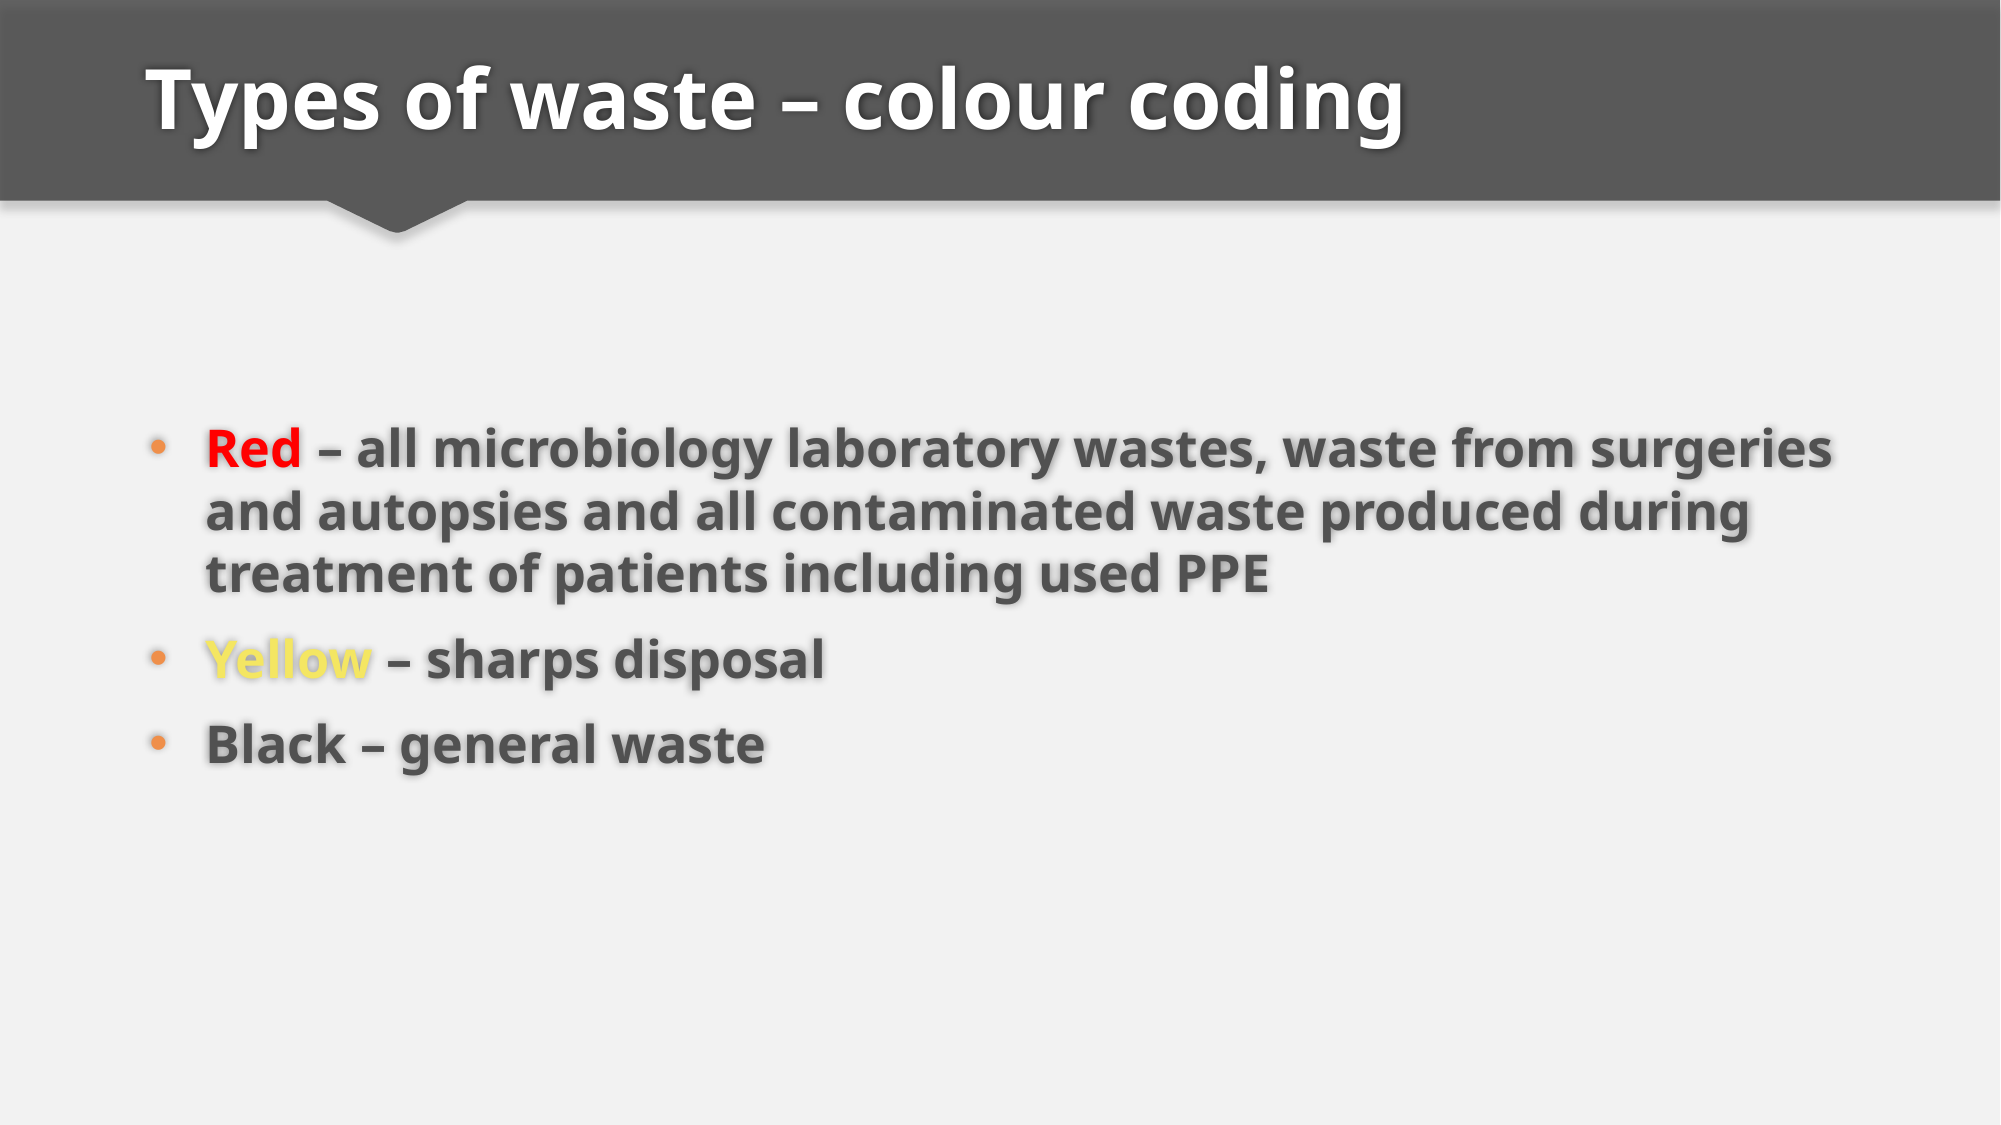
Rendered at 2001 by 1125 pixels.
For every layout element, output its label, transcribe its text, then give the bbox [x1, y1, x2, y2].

title Types of waste – colour coding [130, 0, 1865, 154]
list Red – all microbiology laboratory wastes, waste from surgeries and autopsies and all contaminated waste produced during treatment of patients including used PPE Yellow – sharps disposal Black – general waste [134, 329, 1866, 926]
